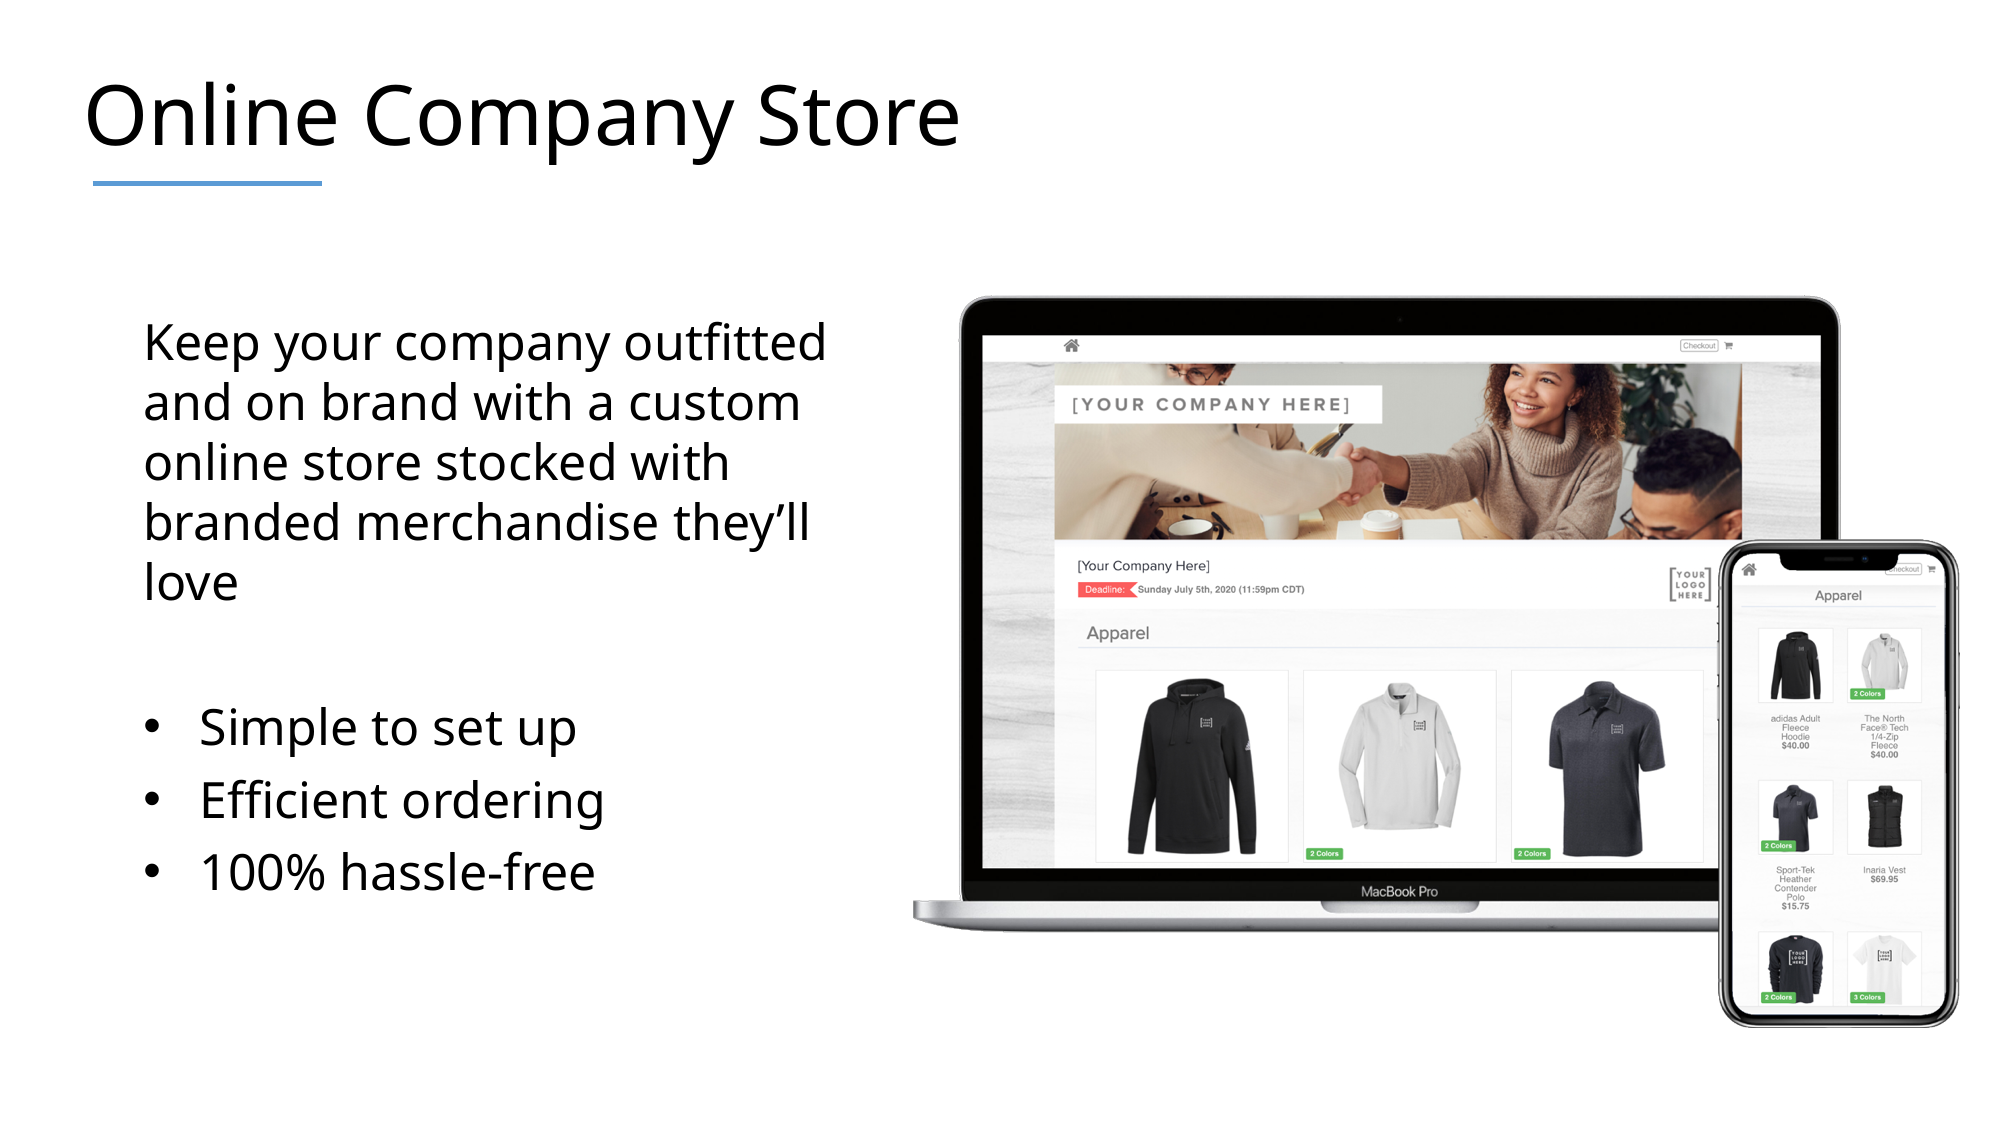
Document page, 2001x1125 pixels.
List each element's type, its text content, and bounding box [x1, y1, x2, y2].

list Keep your company outfitted and on brand with a custom online store stocked with branded merchandise they’ll love Simple to set up Efficient ordering 100% hassle-free [97, 295, 911, 949]
picture [913, 295, 1960, 1028]
title Online Company Store [68, 47, 1932, 184]
